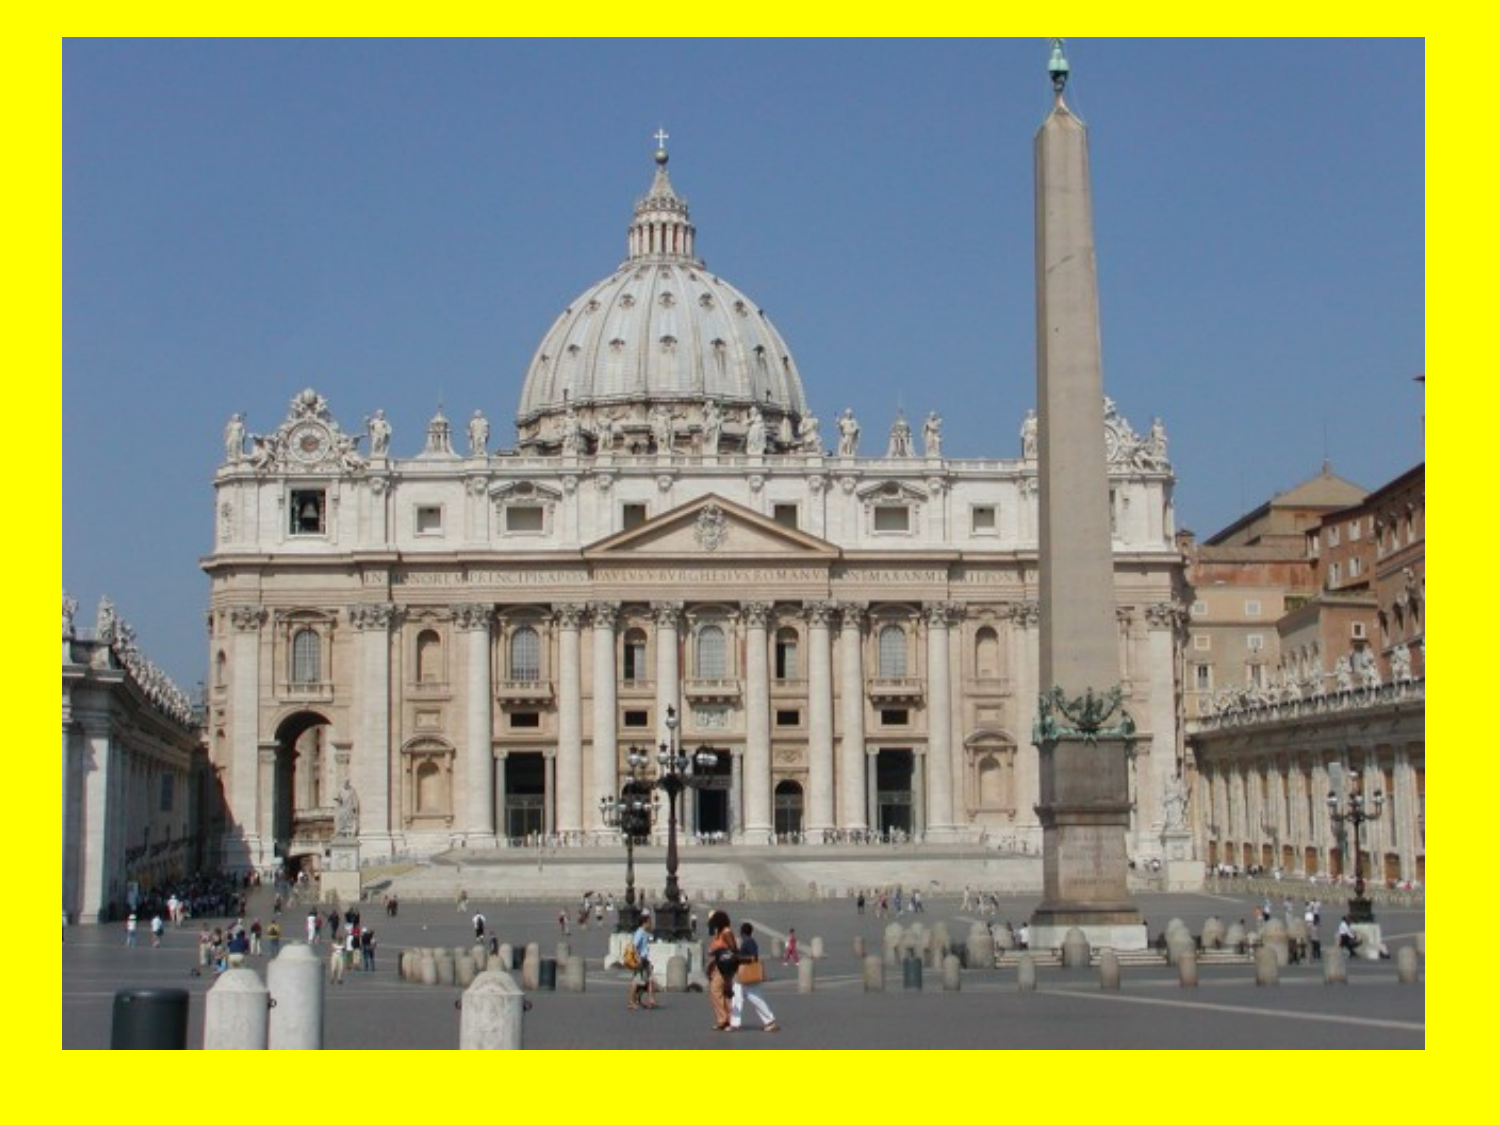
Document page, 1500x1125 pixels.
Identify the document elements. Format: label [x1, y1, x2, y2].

picture [62, 37, 1426, 1051]
